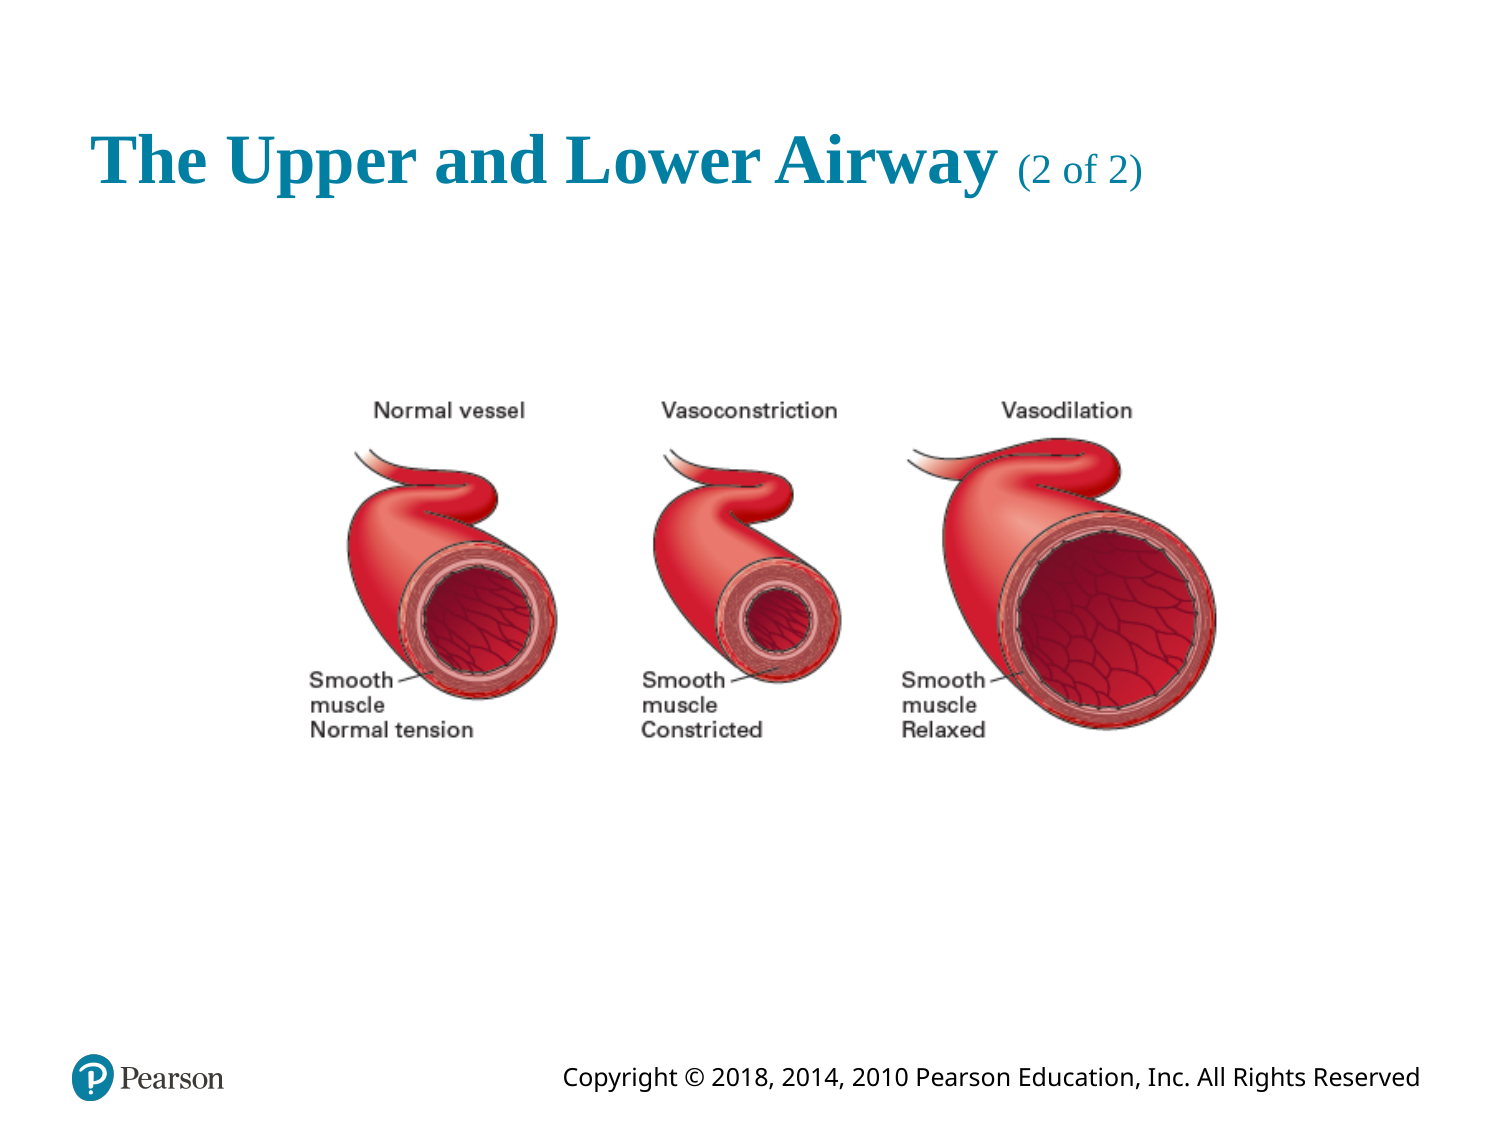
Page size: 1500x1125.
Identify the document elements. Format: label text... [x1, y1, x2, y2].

picture [72, 1087, 83, 1101]
picture [210, 386, 1290, 750]
picture [80, 1063, 106, 1088]
picture [72, 1054, 88, 1070]
picture [98, 1054, 224, 1101]
title The Upper and Lower Airway (2 of 2) [75, 37, 1425, 213]
